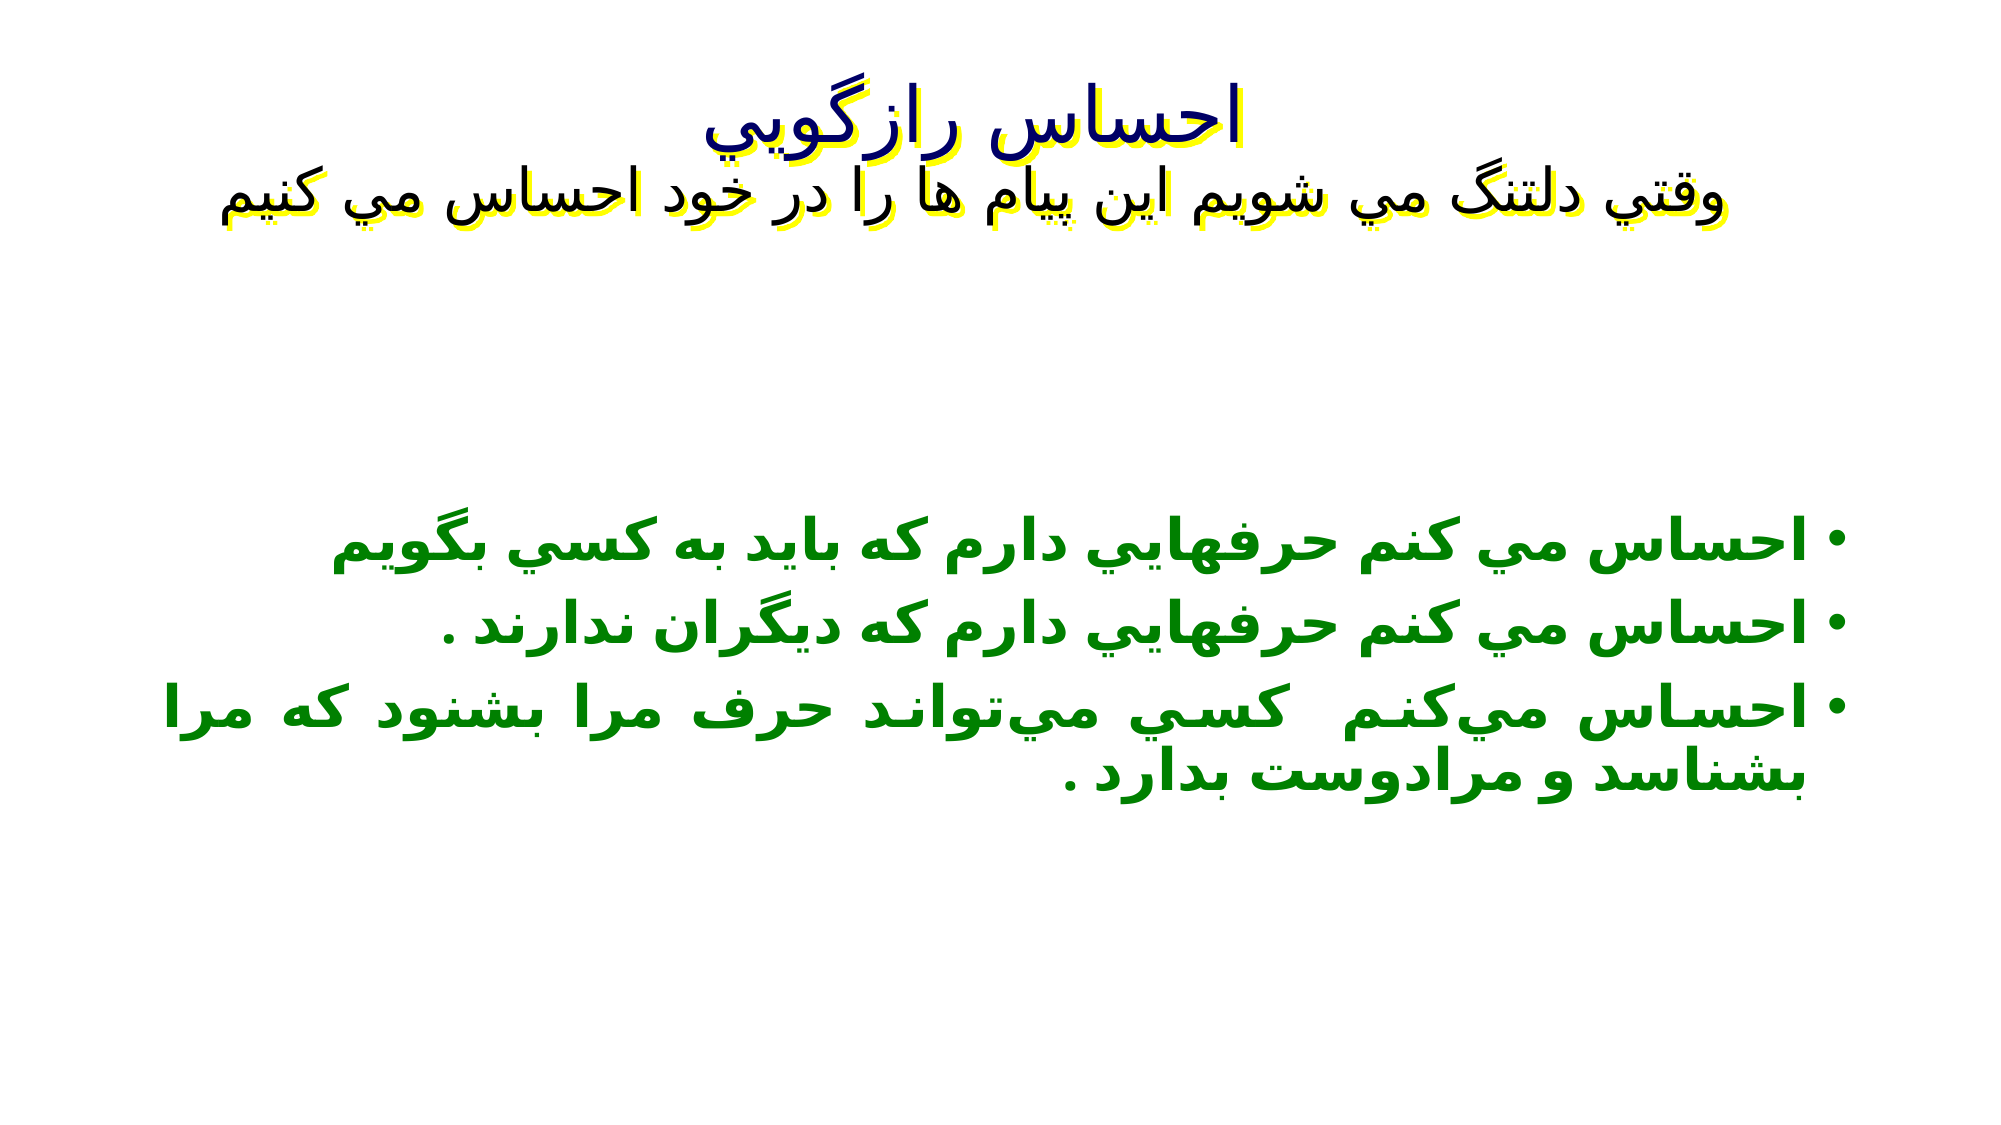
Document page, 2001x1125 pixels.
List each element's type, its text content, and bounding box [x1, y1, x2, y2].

list احساس مي كنم حرفهايي دارم كه بايد به كسي بگويم احساس مي كنم حرفهايي دارم كه ديگران ندارند . احساس مي‌كنم كسي مي‌تواند حرف مرا بشنود كه مرا بشناسد و مرادوست بدارد . [137, 299, 1863, 1014]
title احساس رازگويي وقتي دلتنگ مي شويم اين پيام ها را در خود احساس مي كنيم [196, 50, 1750, 250]
